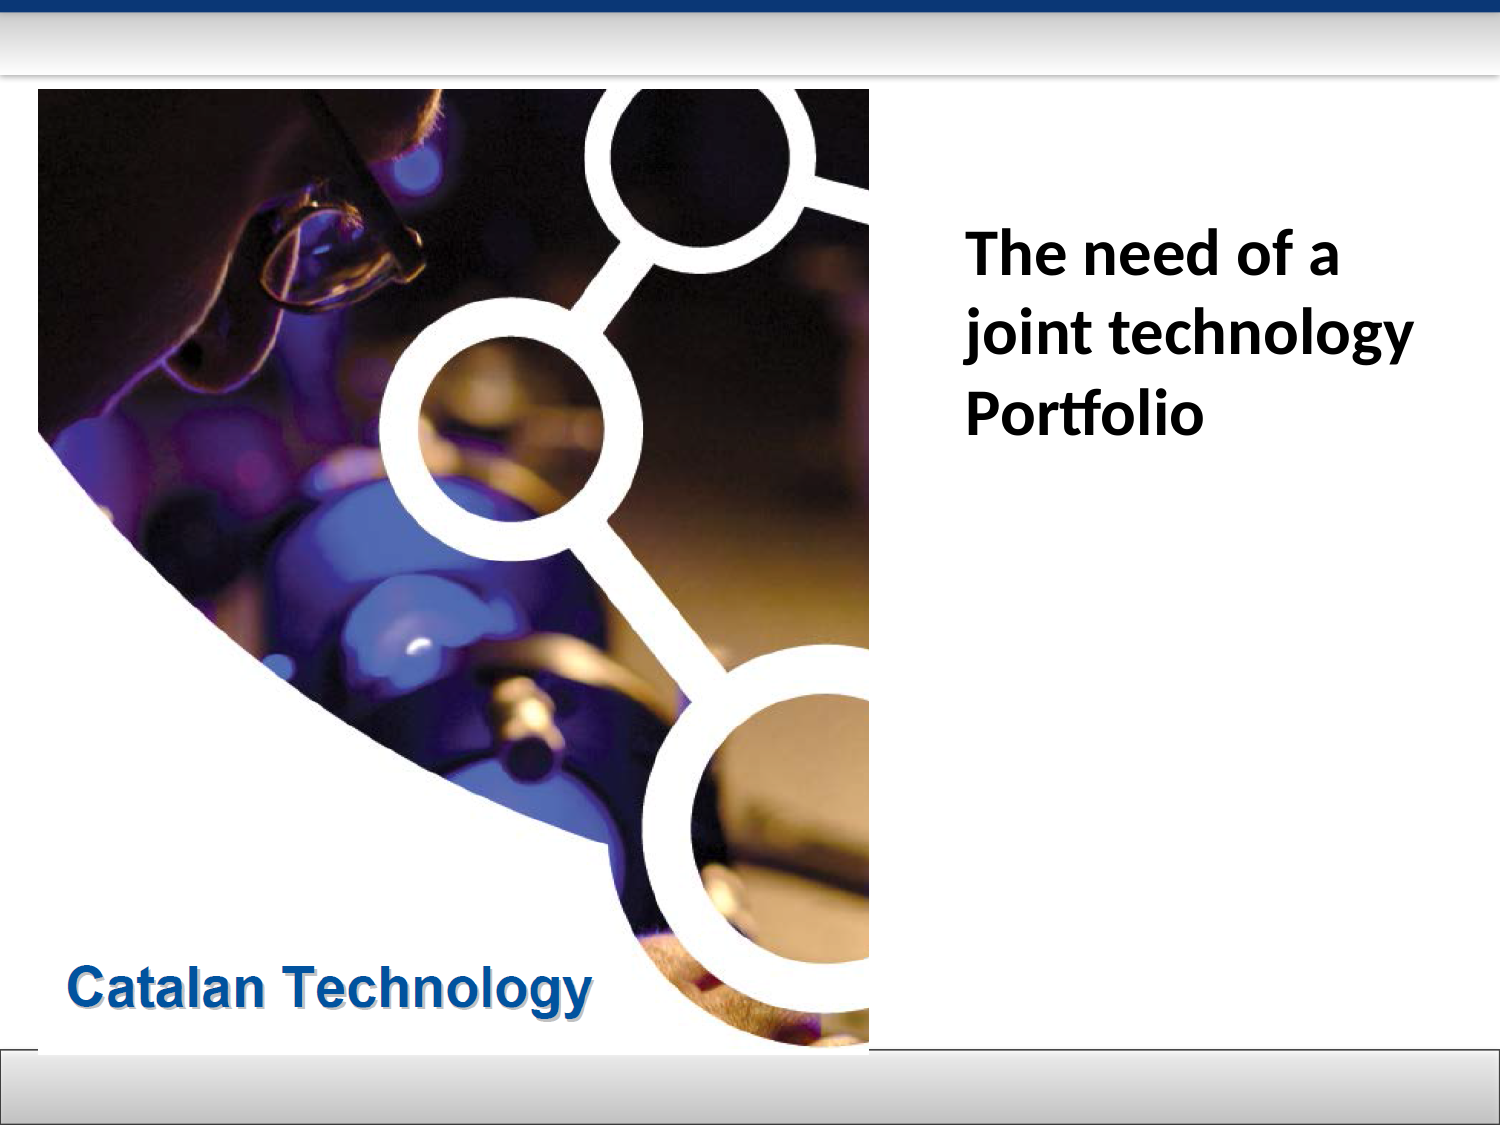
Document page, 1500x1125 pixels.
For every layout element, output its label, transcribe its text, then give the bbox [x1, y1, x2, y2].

text_box The need of a joint technology Portfolio [950, 200, 1459, 944]
picture [38, 89, 869, 1055]
